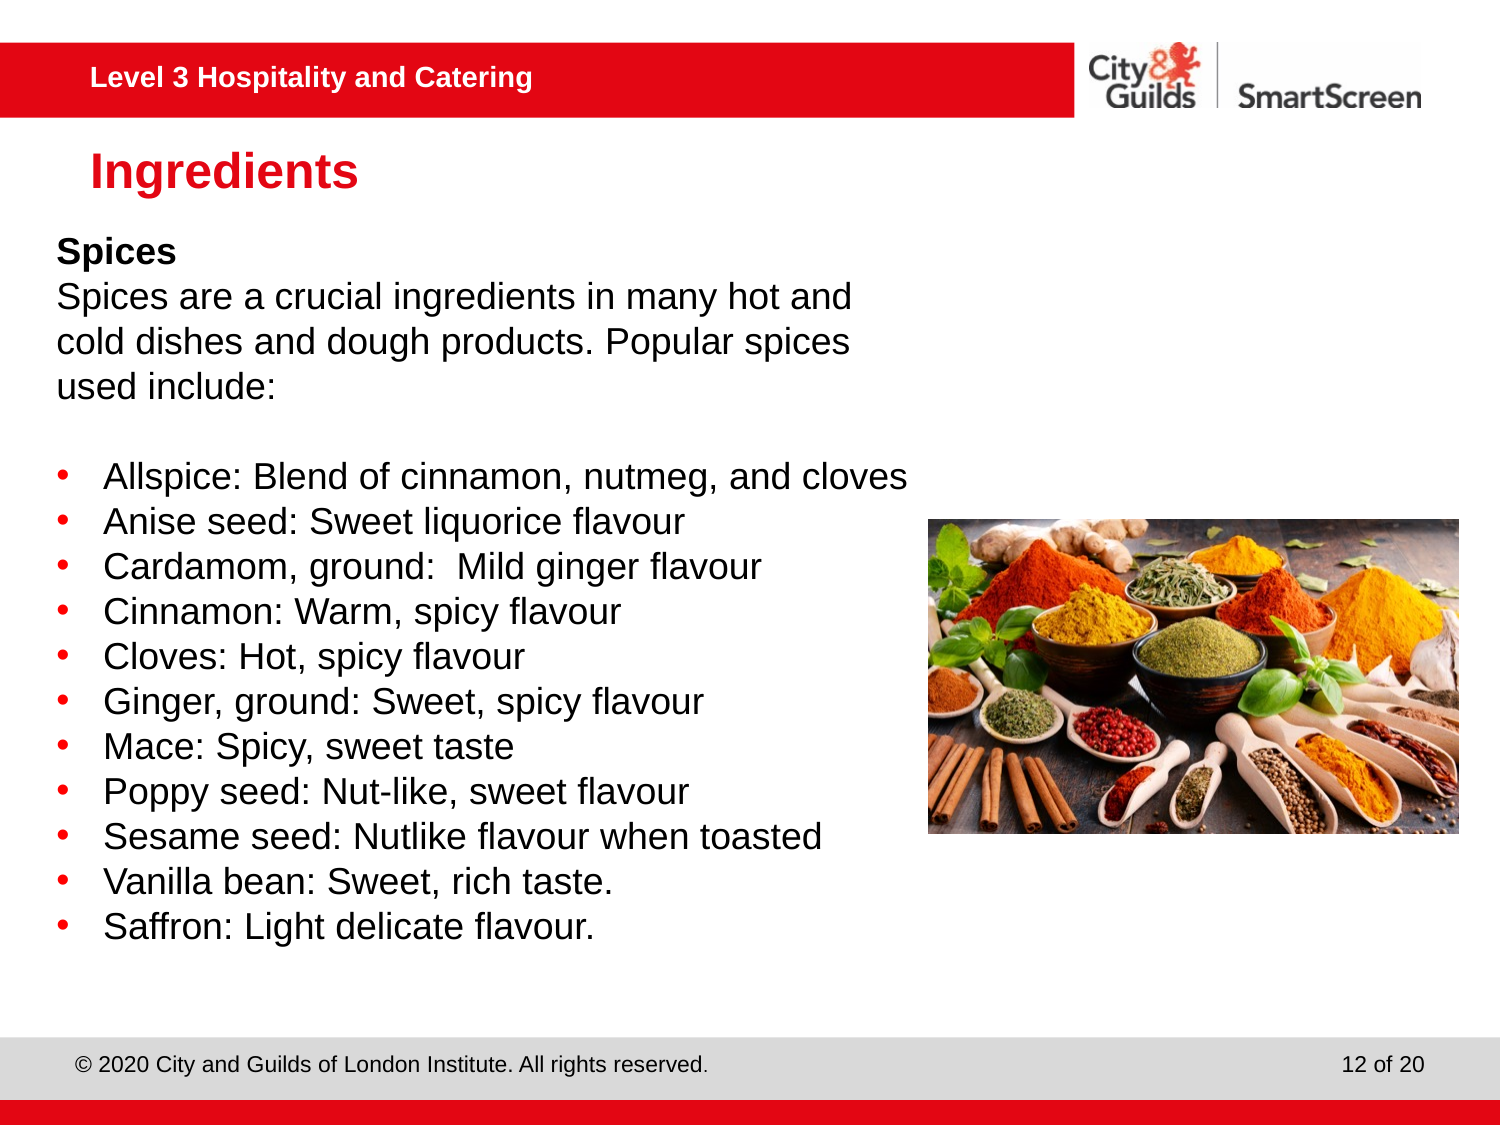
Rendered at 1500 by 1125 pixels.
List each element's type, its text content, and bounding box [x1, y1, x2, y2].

list Spices Spices are a crucial ingredients in many hot and cold dishes and dough products. Popular spices used include: Allspice: Blend of cinnamon, nutmeg, and cloves Anise seed: Sweet liquorice flavour Cardamom, ground: Mild ginger flavour Cinnamon: Warm, spicy flavour Cloves: Hot, spicy flavour Ginger, ground: Sweet, spicy flavour Mace: Spicy, sweet taste Poppy seed: Nut-like, sweet flavour Sesame seed: Nutlike flavour when toasted Vanilla bean: Sweet, rich taste. Saffron: Light delicate flavour. [41, 219, 940, 963]
picture [927, 519, 1459, 835]
title Ingredients [74, 137, 1424, 201]
picture [1089, 42, 1421, 108]
